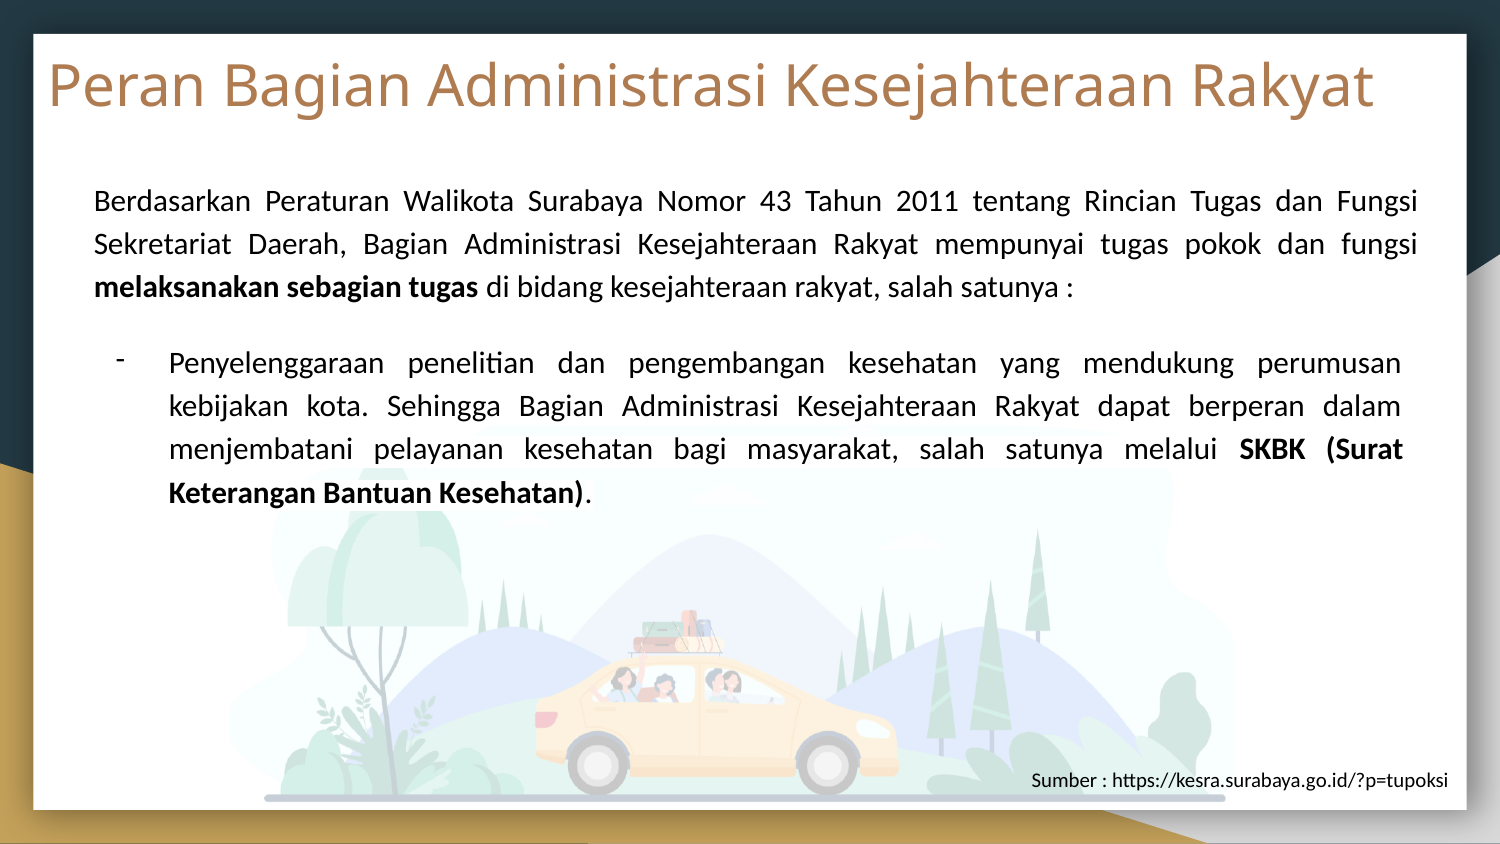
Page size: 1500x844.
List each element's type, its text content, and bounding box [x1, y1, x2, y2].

title Peran Bagian Administrasi Kesejahteraan Rakyat [32, 33, 1423, 190]
text_box Sumber : https://kesra.surabaya.go.id/?p=tupoksi [1238, 752, 1479, 806]
list Berdasarkan Peraturan Walikota Surabaya Nomor 43 Tahun 2011 tentang Rincian Tugas dan Fungsi Sekretariat Daerah, Bagian Administrasi Kesejahteraan Rakyat mempunyai tugas pokok dan fungsi melaksanakan sebagian tugas di bidang kesejahteraan rakyat, salah satunya : Penyelenggaraan penelitian dan pengembangan kesehatan yang mendukung perumusan kebijakan kota. Sehingga Bagian Administrasi Kesejahteraan Rakyat dapat berperan dalam menjembatani pelayanan kesehatan bagi masyarakat, salah satunya melalui SKBK (Surat Keterangan Bantuan Kesehatan). [78, 159, 1436, 736]
picture [230, 421, 1234, 807]
